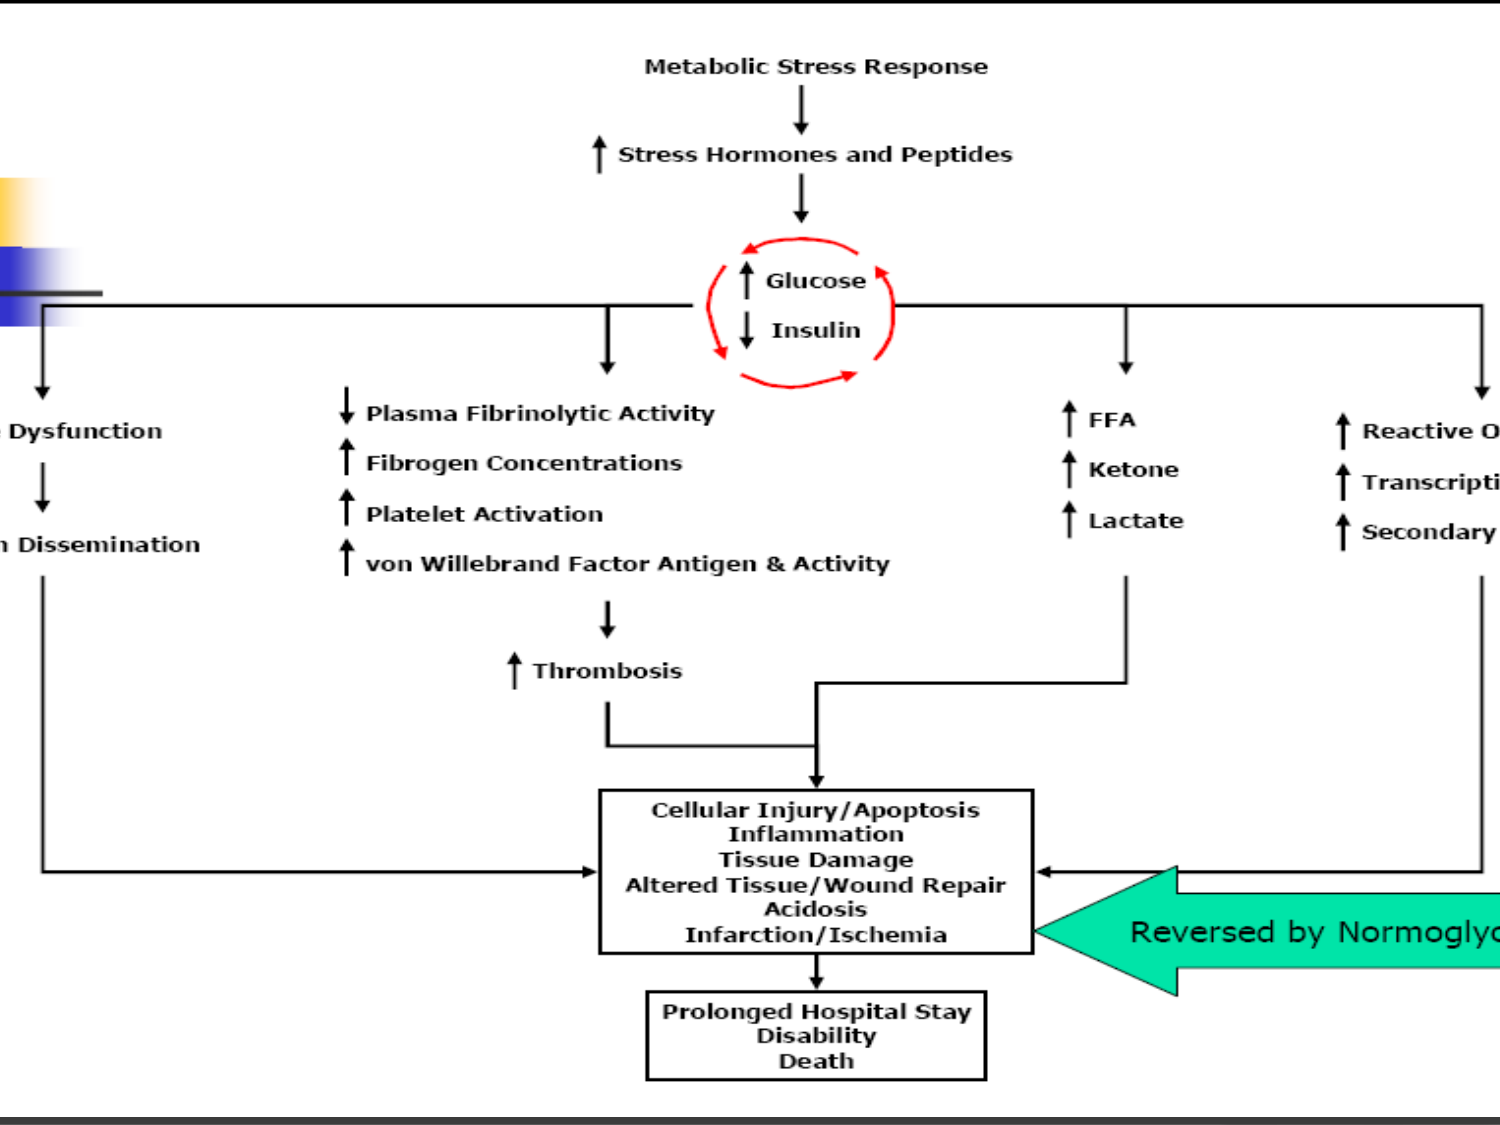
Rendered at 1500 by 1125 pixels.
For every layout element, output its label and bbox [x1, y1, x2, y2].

list [0, 0, 1500, 1118]
